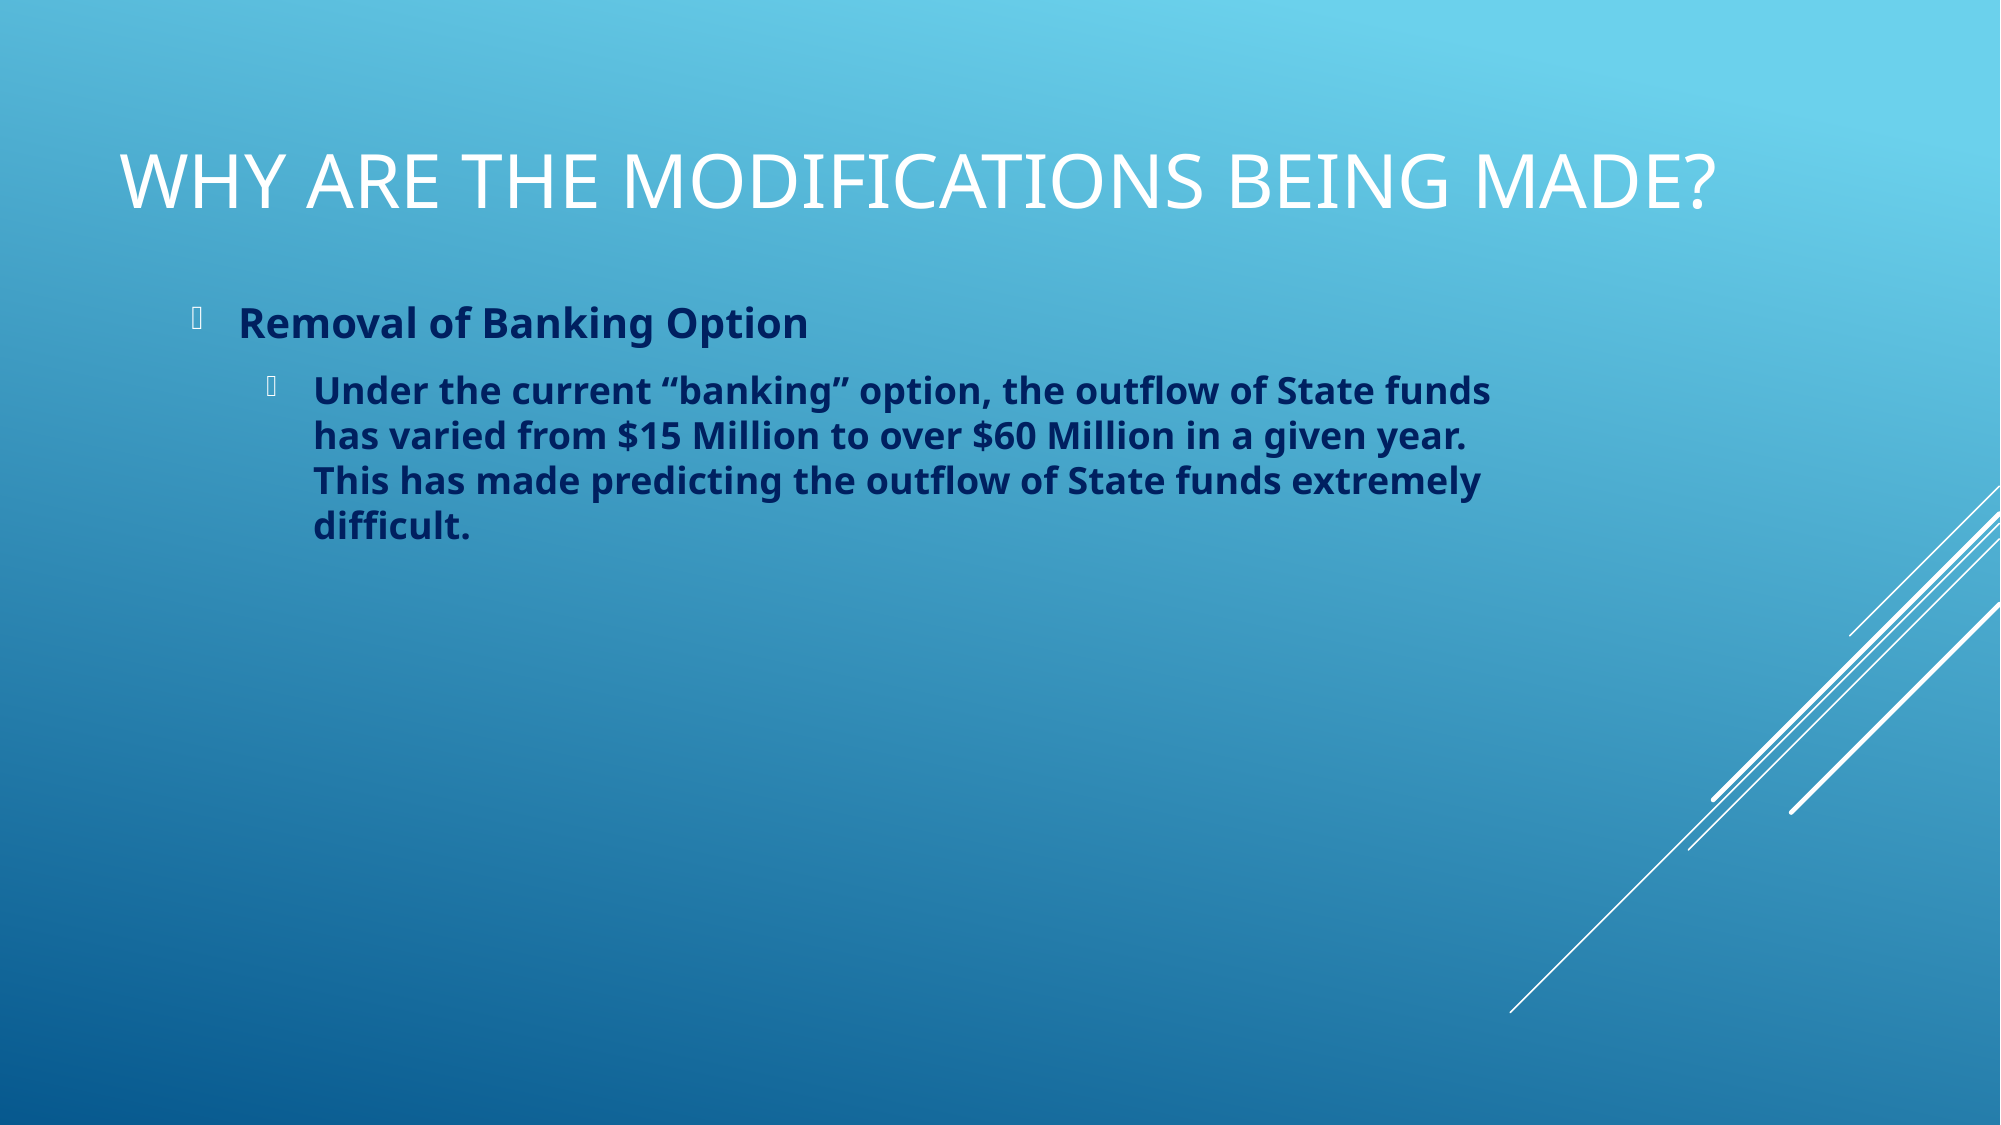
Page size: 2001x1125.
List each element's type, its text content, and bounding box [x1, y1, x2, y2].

title Why are the Modifications being made? [104, 54, 1764, 302]
list Removal of Banking Option Under the current “banking” option, the outflow of State funds has varied from $15 Million to over $60 Million in a given year. This has made predicting the outflow of State funds extremely difficult. [176, 289, 1577, 1000]
